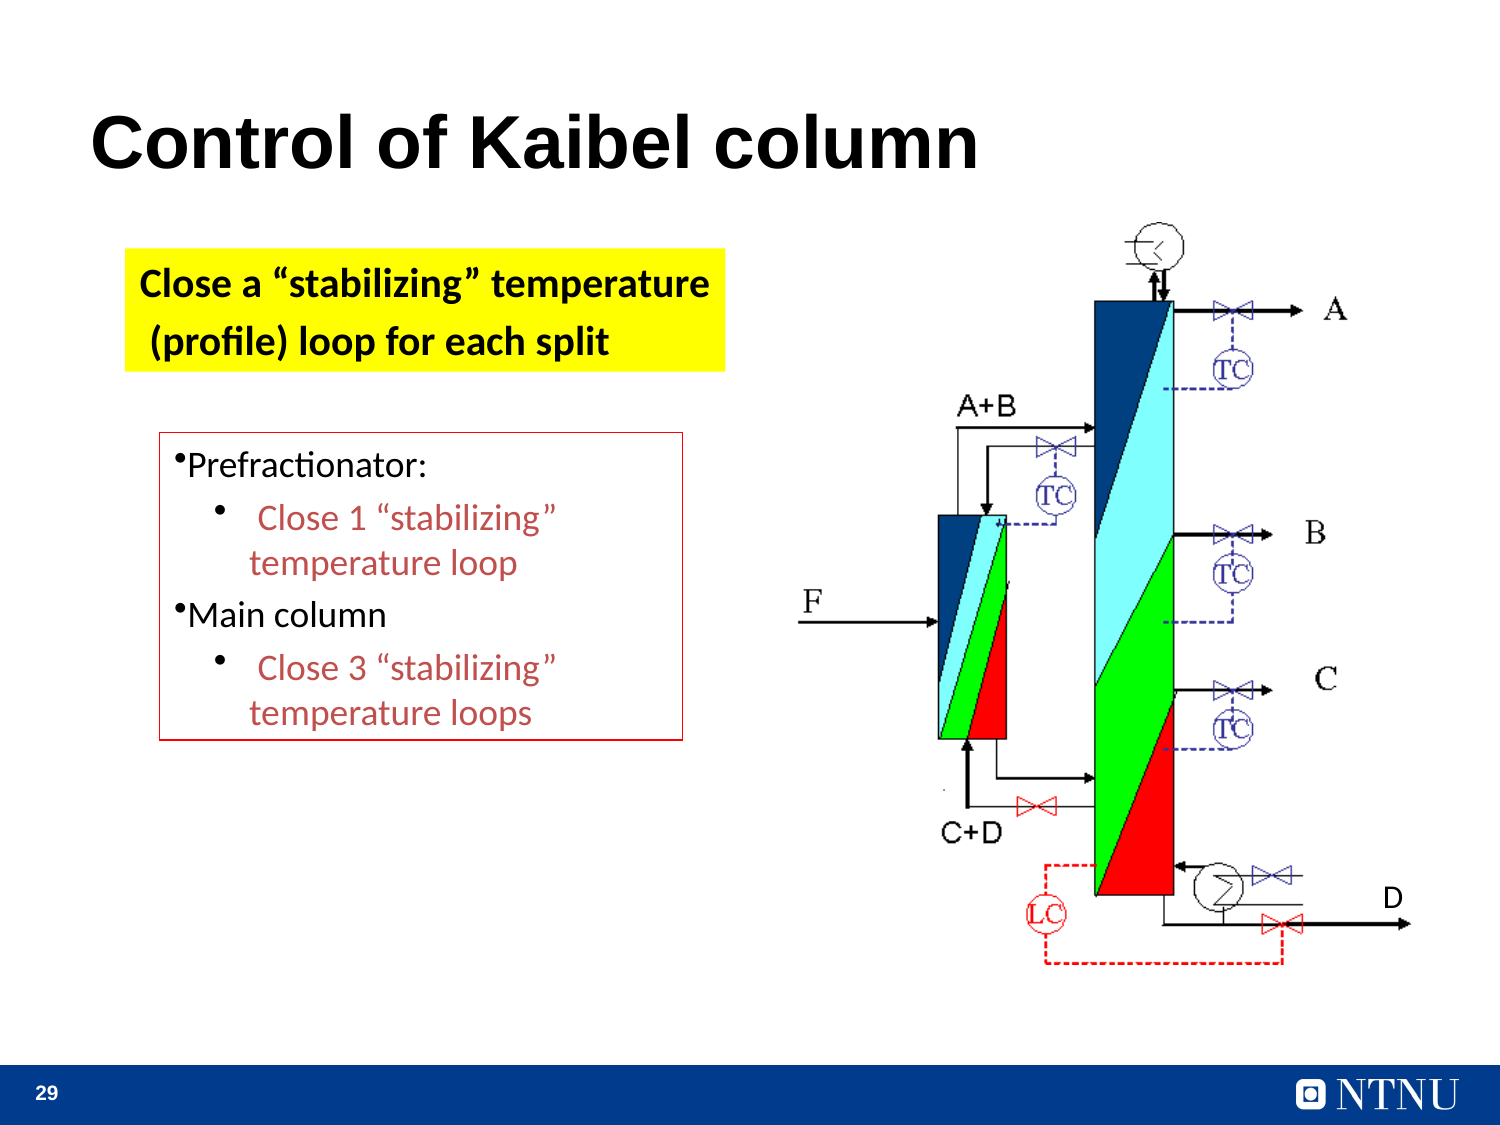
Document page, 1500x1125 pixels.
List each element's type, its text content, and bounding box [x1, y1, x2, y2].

text_box Prefractionator: Close 1 “stabilizing” temperature loop Main column Close 3 “stabilizing” temperature loops [159, 432, 683, 740]
text_box Close a “stabilizing” temperature (profile) loop for each split [125, 248, 726, 372]
picture [0, 1065, 1500, 1125]
picture [790, 222, 1436, 965]
title Control of Kaibel column [75, 45, 1425, 233]
